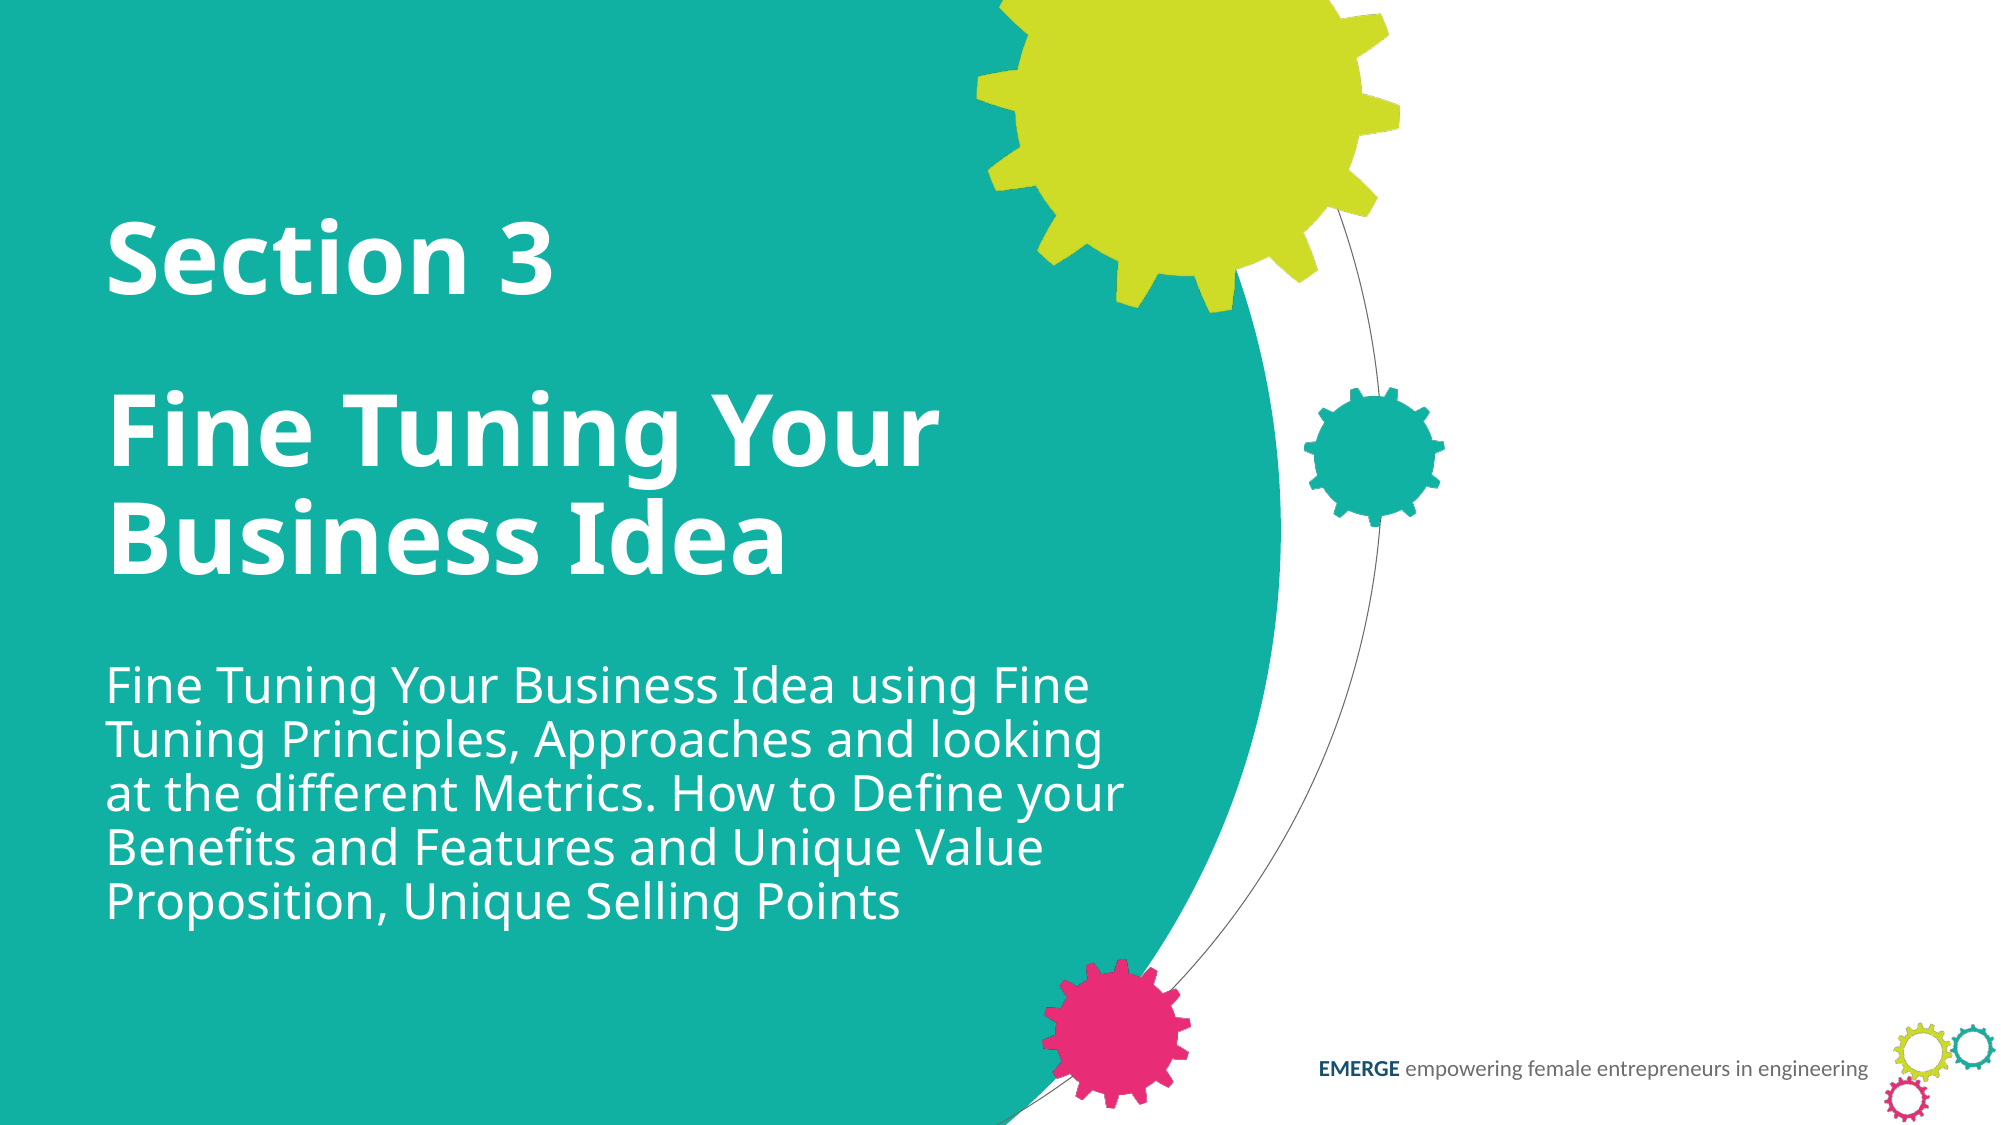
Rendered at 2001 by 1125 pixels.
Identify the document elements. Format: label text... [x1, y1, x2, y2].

picture [1299, 382, 1453, 532]
picture [1035, 955, 1195, 1114]
picture [1865, 995, 2001, 1125]
picture [929, 0, 1447, 360]
list Section 3 Fine Tuning Your Business Idea Fine Tuning Your Business Idea using Fine Tuning Principles, Approaches and looking at the different Metrics. How to Define your Benefits and Features and Unique Value Proposition, Unique Selling Points [90, 415, 1156, 852]
